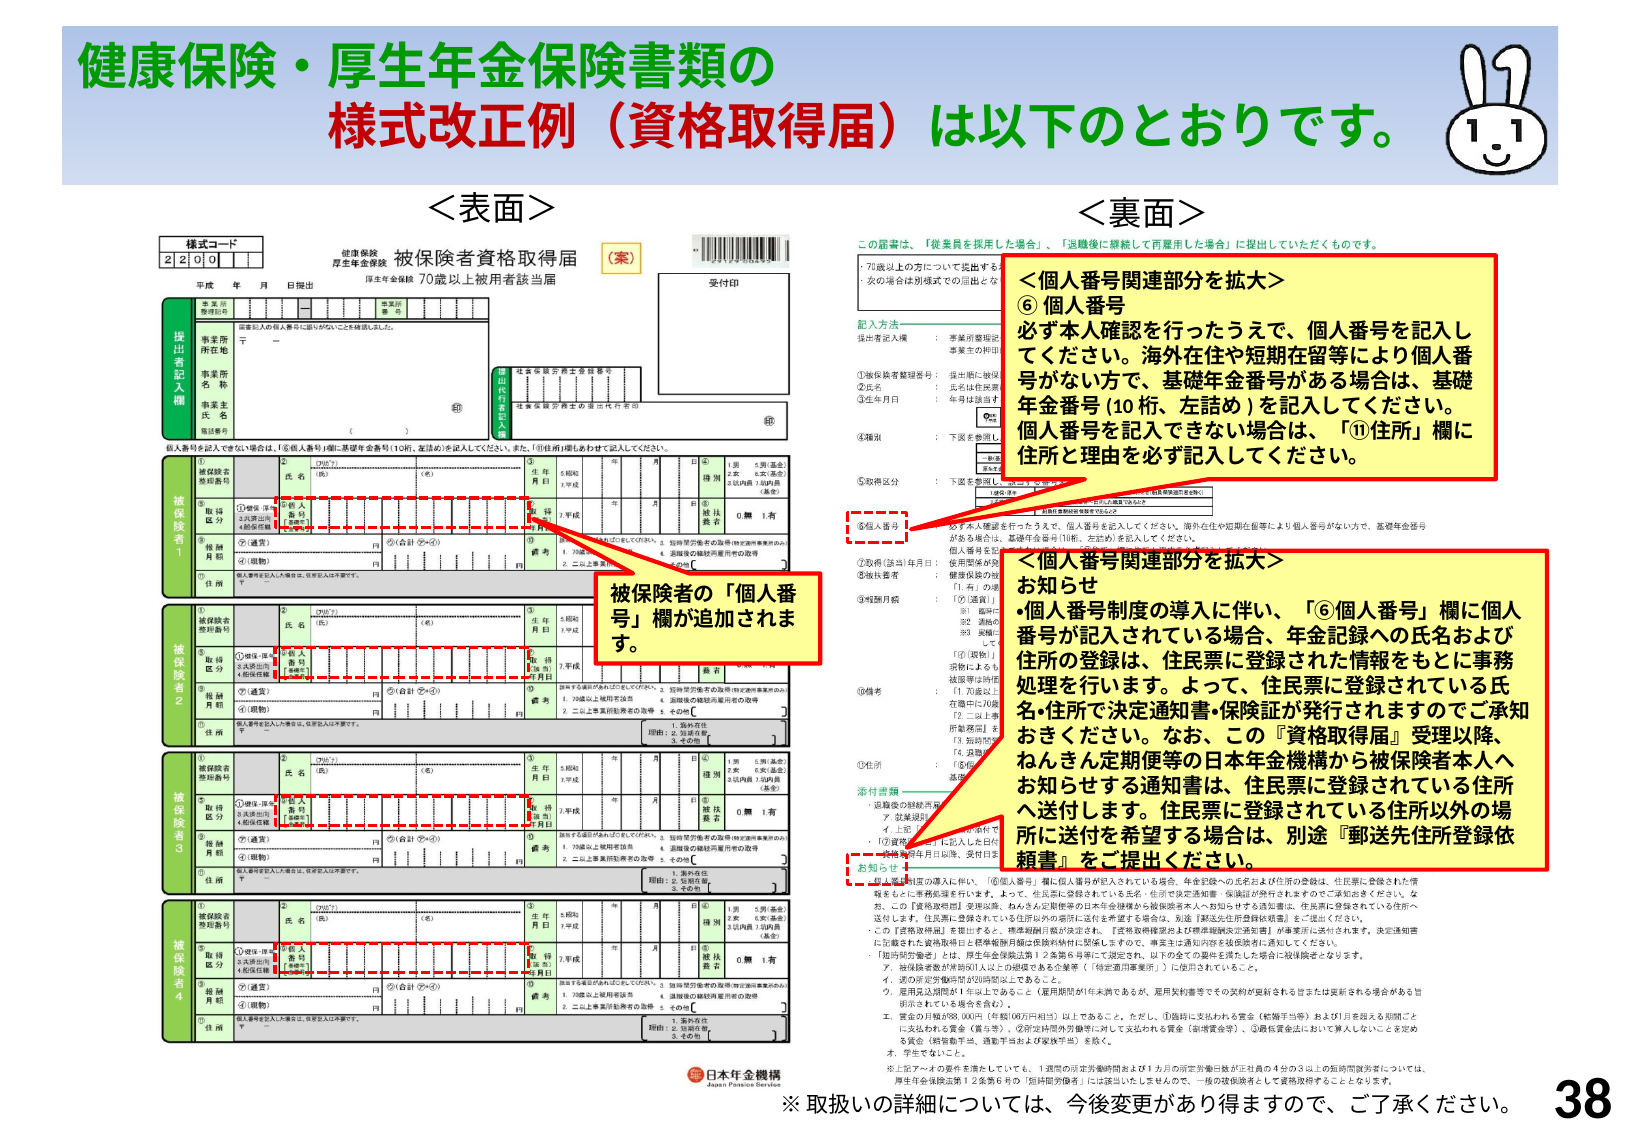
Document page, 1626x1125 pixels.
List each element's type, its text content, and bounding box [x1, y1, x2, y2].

slide_number 37 [1277, 1065, 1625, 1125]
text_box ＜個人番号関連部分を拡大＞ お知らせ ・個人番号制度の導入に伴い、「⑥個人番号」欄に個人番号が記入されている場合、年金記録への氏名および住所の登録は、住民票に登録された情報をもとに事務処理を行います。よって、住民票に登録されている氏名・住所で決定通知書・保険証が発行されますのでご承知おきください。なお、この『資格取得届』受理以降、ねんきん定期便等の日本年金機構から被保険者本人へお知らせする通知書は、住民票に登録されている住所へ送付します。住民票に登録されている住所以外の場所に送付を希望する場合は、別途『郵送先住所登録依頼書』をご提出ください。 [1464, 548, 1550, 872]
text_box ※取扱いの詳細については、今後変更があり得ますので、ご了承ください。 [765, 1083, 1277, 1125]
text_box ＜裏面＞ [1060, 184, 1235, 214]
picture [835, 215, 1460, 1106]
text_box ＜個人番号関連部分を拡大＞ ⑥個人番号 必ず本人確認を行ったうえで、個人番号を記入してください。海外在住や短期在留等により個人番号がない方で、基礎年金番号がある場合は、基礎年金番号(10桁、左詰め)を記入してください。 個人番号を記入できない場合は、「⑪住所」欄に住所と理由を必ず記入してください。 [1464, 253, 1498, 482]
picture [138, 215, 816, 1112]
text_box 健康保険・厚生年金保険書類の 様式改正例（資格取得届）は以下のとおりです。 [62, 26, 1559, 185]
picture [1434, 40, 1557, 181]
text_box ＜表面＞ [410, 179, 585, 214]
